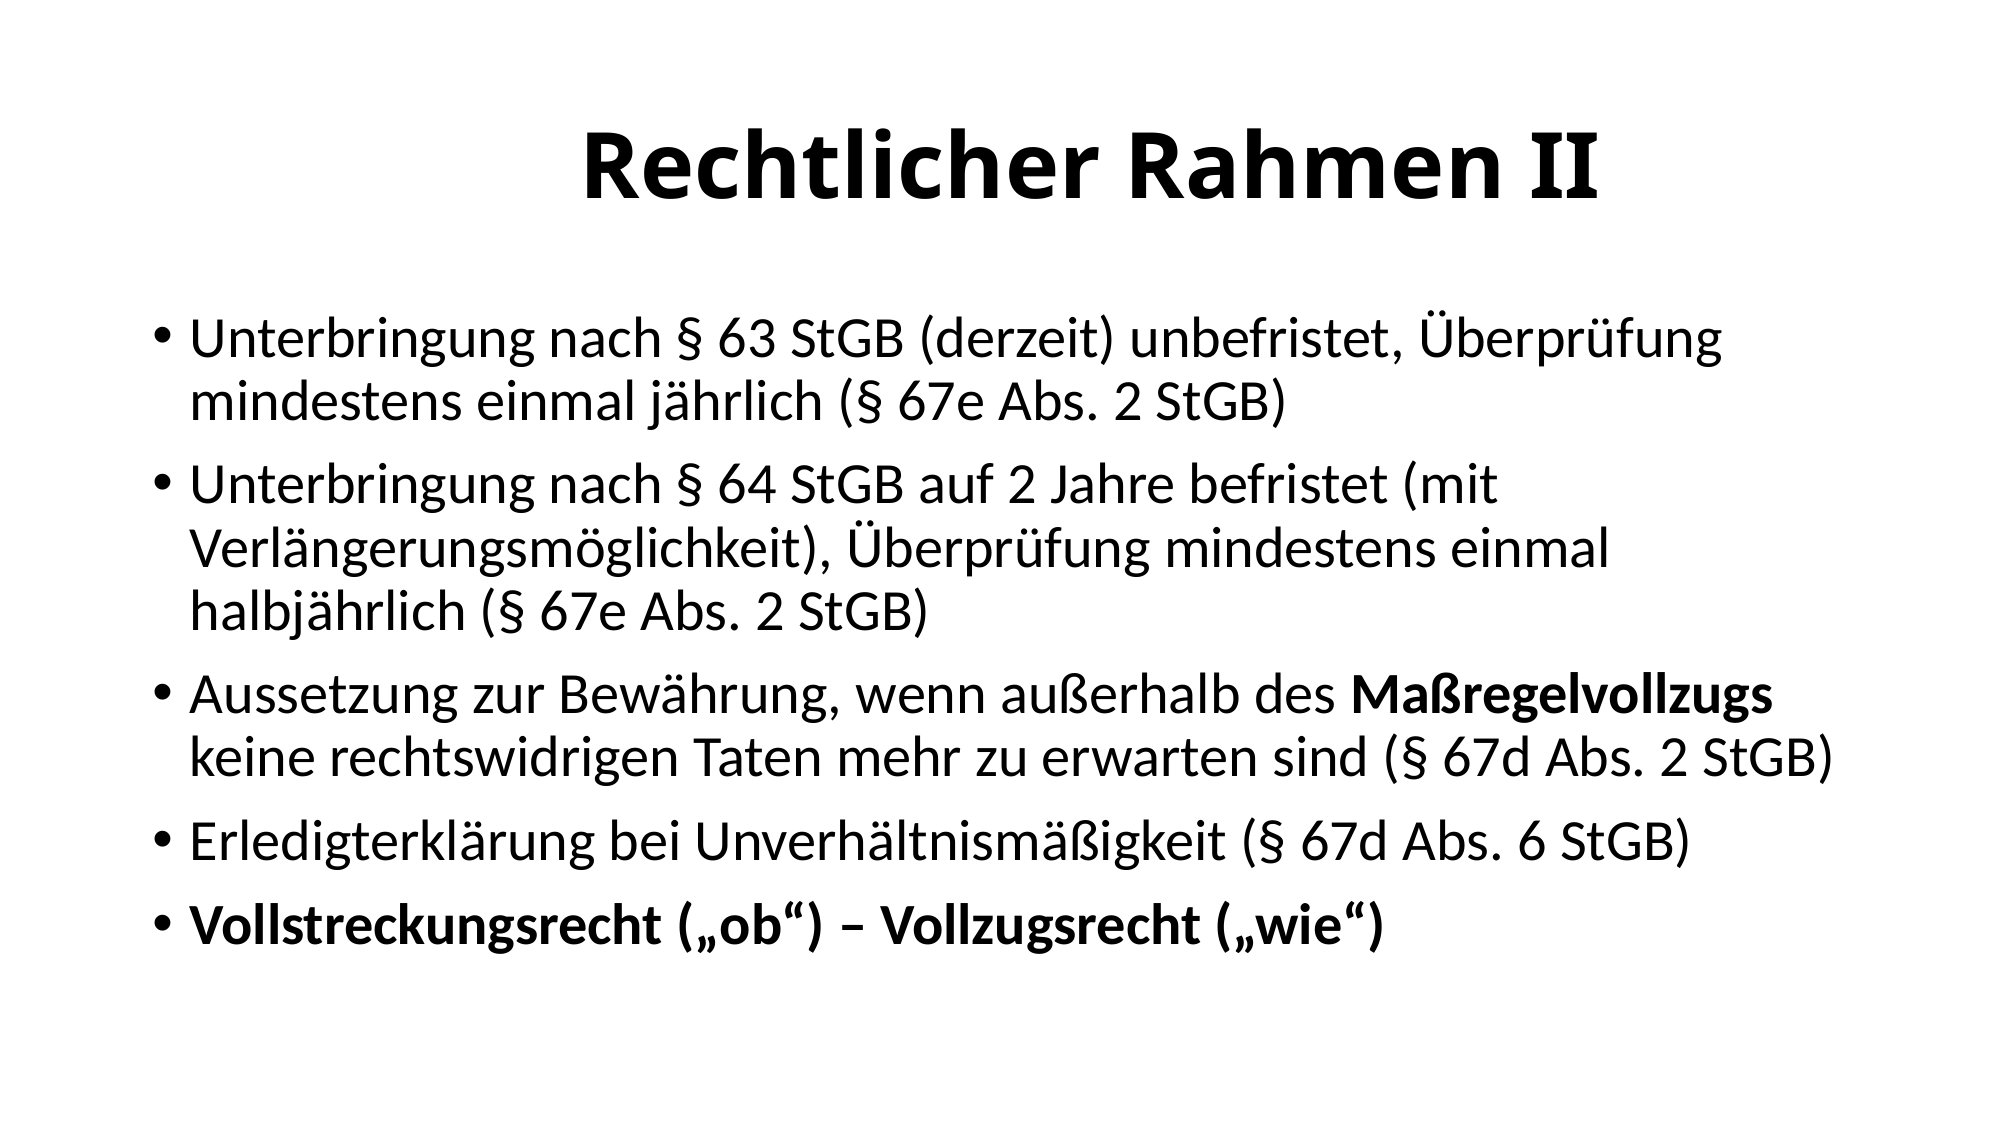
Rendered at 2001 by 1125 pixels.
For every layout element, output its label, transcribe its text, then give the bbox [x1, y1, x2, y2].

list Unterbringung nach § 63 StGB (derzeit) unbefristet, Überprüfung mindestens einmal jährlich (§ 67e Abs. 2 StGB) Unterbringung nach § 64 StGB auf 2 Jahre befristet (mit Verlängerungsmöglichkeit), Überprüfung mindestens einmal halbjährlich (§ 67e Abs. 2 StGB) Aussetzung zur Bewährung, wenn außerhalb des Maßregelvollzugs keine rechtswidrigen Taten mehr zu erwarten sind (§ 67d Abs. 2 StGB) Erledigterklärung bei Unverhältnismäßigkeit (§ 67d Abs. 6 StGB) Vollstreckungsrecht („ob“) – Vollzugsrecht („wie“) [137, 299, 1863, 1014]
title Rechtlicher Rahmen II [137, 59, 1863, 278]
